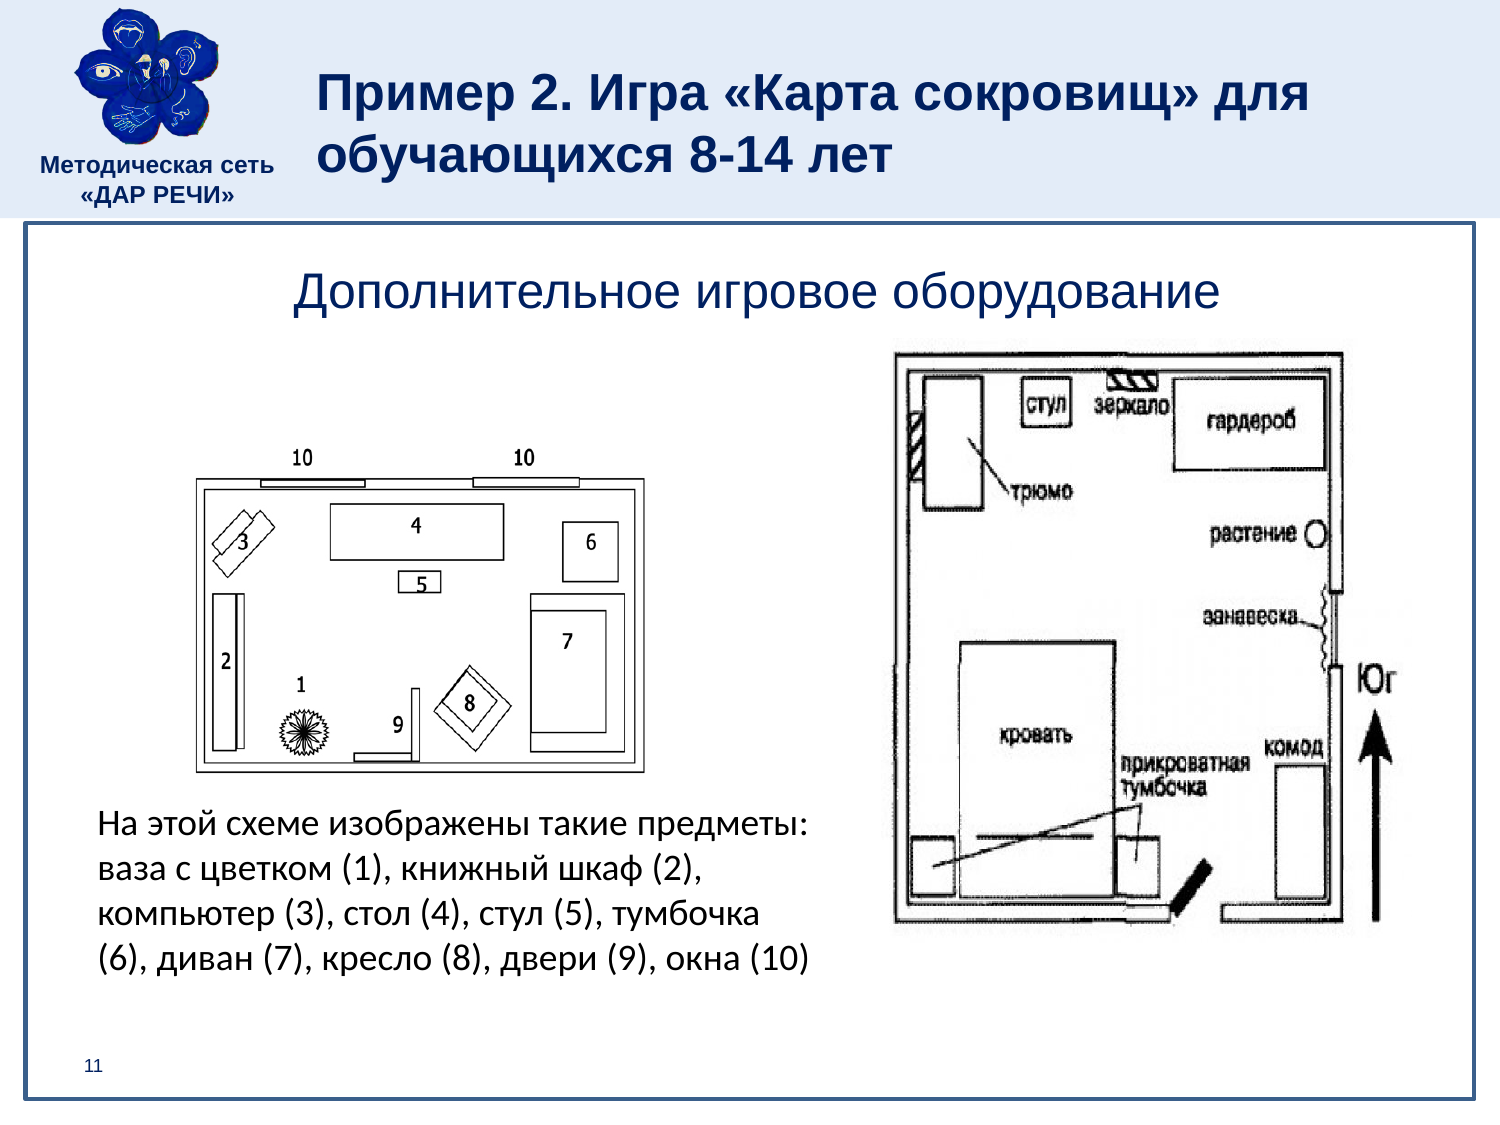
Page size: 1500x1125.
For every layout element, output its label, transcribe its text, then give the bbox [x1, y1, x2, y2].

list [185, 448, 658, 791]
title Пример 2. Игра «Карта сокровищ» для обучающихся 8-14 лет [301, 26, 1477, 215]
list Дополнительное игровое оборудование [103, 243, 1412, 327]
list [880, 337, 1412, 943]
picture [73, 4, 219, 149]
slide_number 11 [29, 1035, 119, 1095]
text_box На этой схеме изображены такие предметы: ваза с цветком (1), книжный шкаф (2), компьютер (3), стол (4), стул (5), тумбочка (6), диван (7), кресло (8), двери (9), окна (10) [82, 790, 833, 986]
